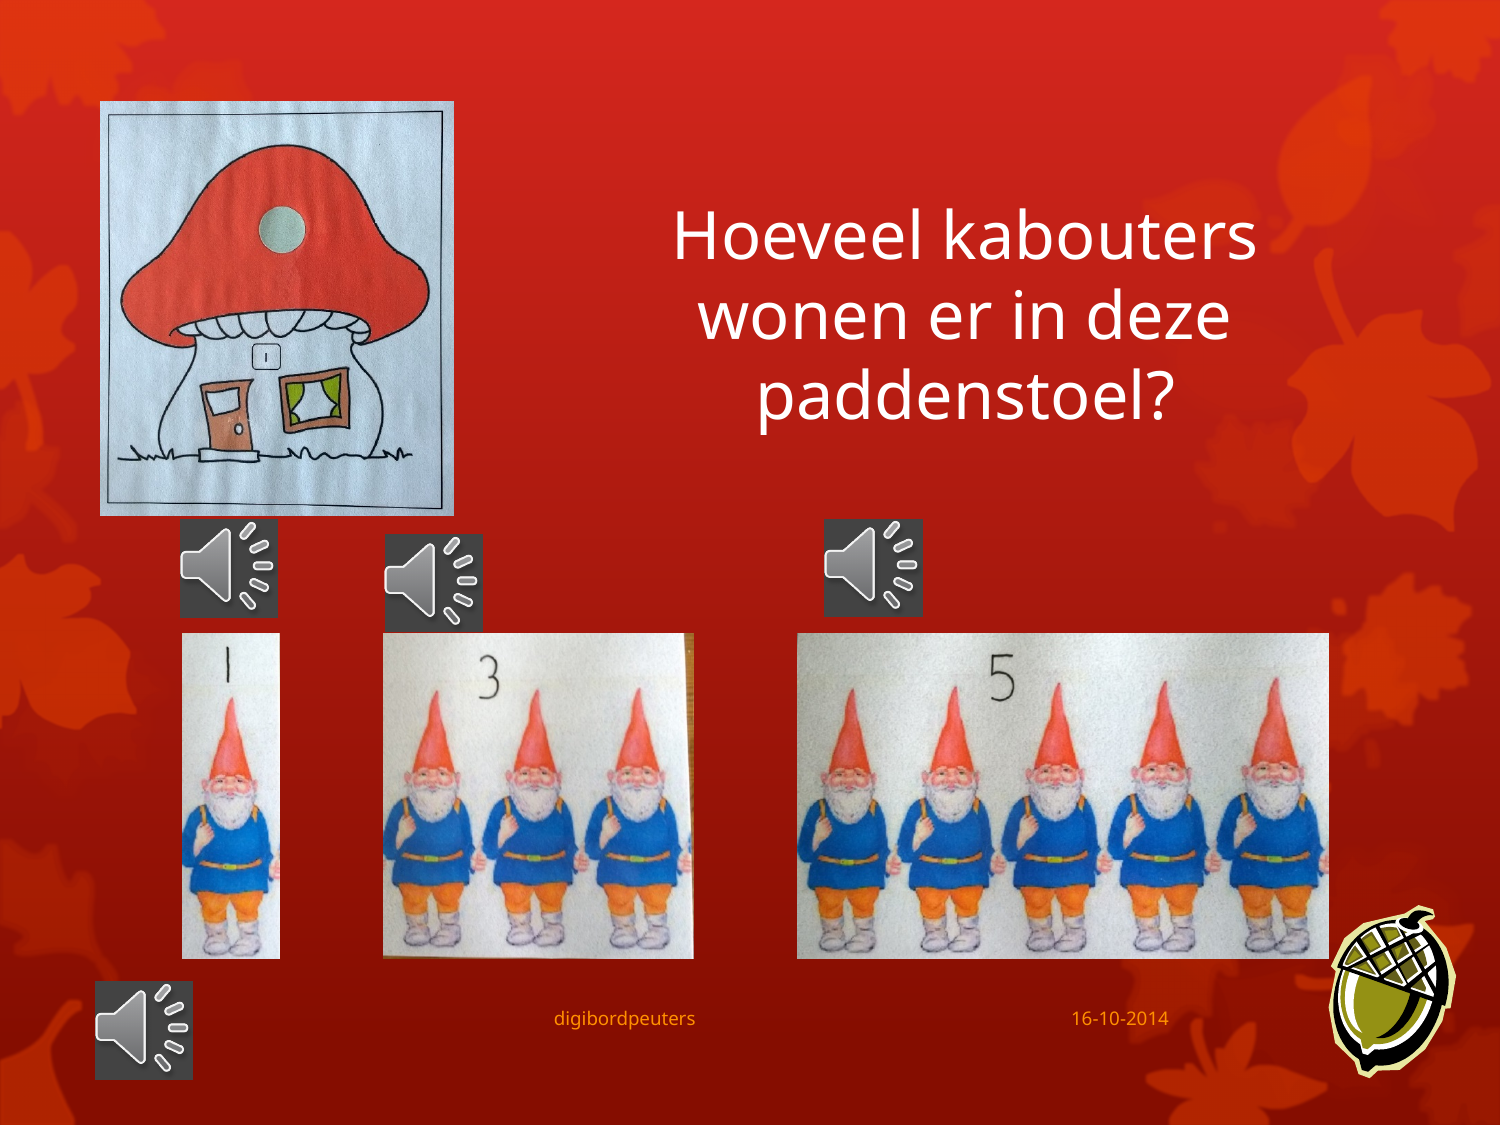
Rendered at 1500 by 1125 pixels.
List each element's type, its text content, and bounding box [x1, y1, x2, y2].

title Hoeveel kabouters wonen er in deze paddenstoel? [596, 110, 1335, 516]
picture [178, 518, 280, 620]
picture [181, 632, 280, 959]
picture [99, 101, 454, 516]
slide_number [1056, 976, 1322, 1037]
picture [383, 532, 695, 959]
picture [93, 979, 195, 1081]
picture [823, 517, 925, 619]
footer digibordpeuters [193, 976, 1056, 1037]
picture [797, 632, 1459, 1081]
